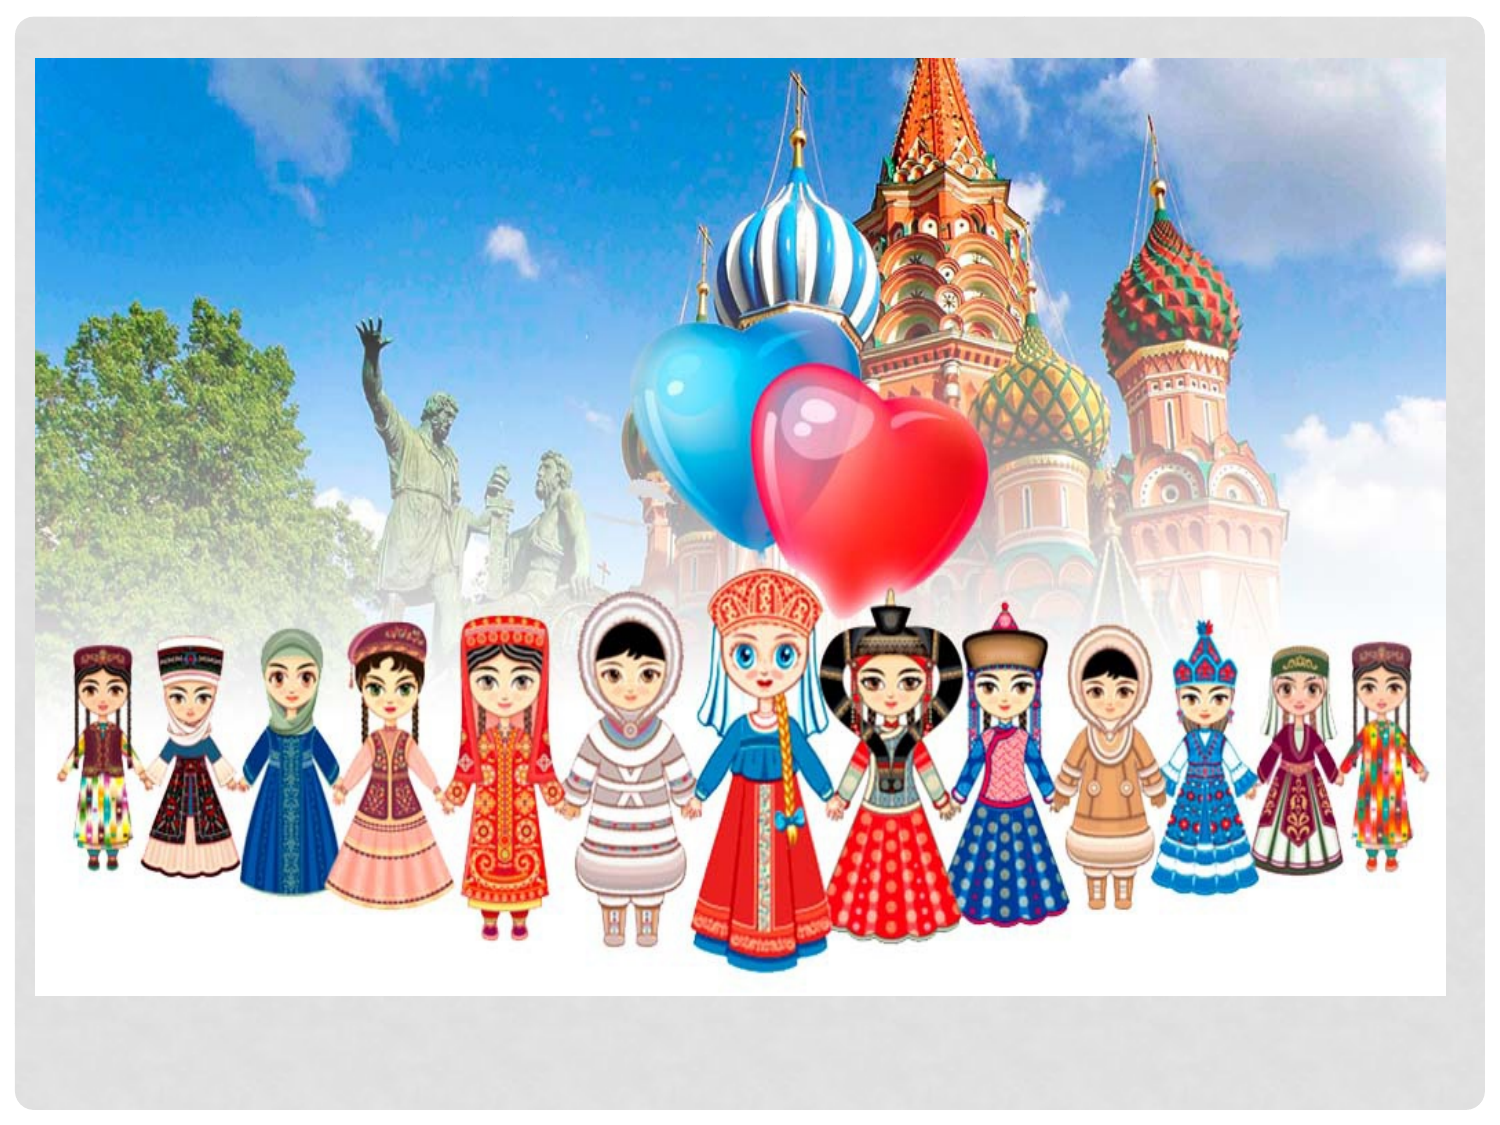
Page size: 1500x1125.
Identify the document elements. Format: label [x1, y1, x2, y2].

picture [34, 58, 1446, 997]
